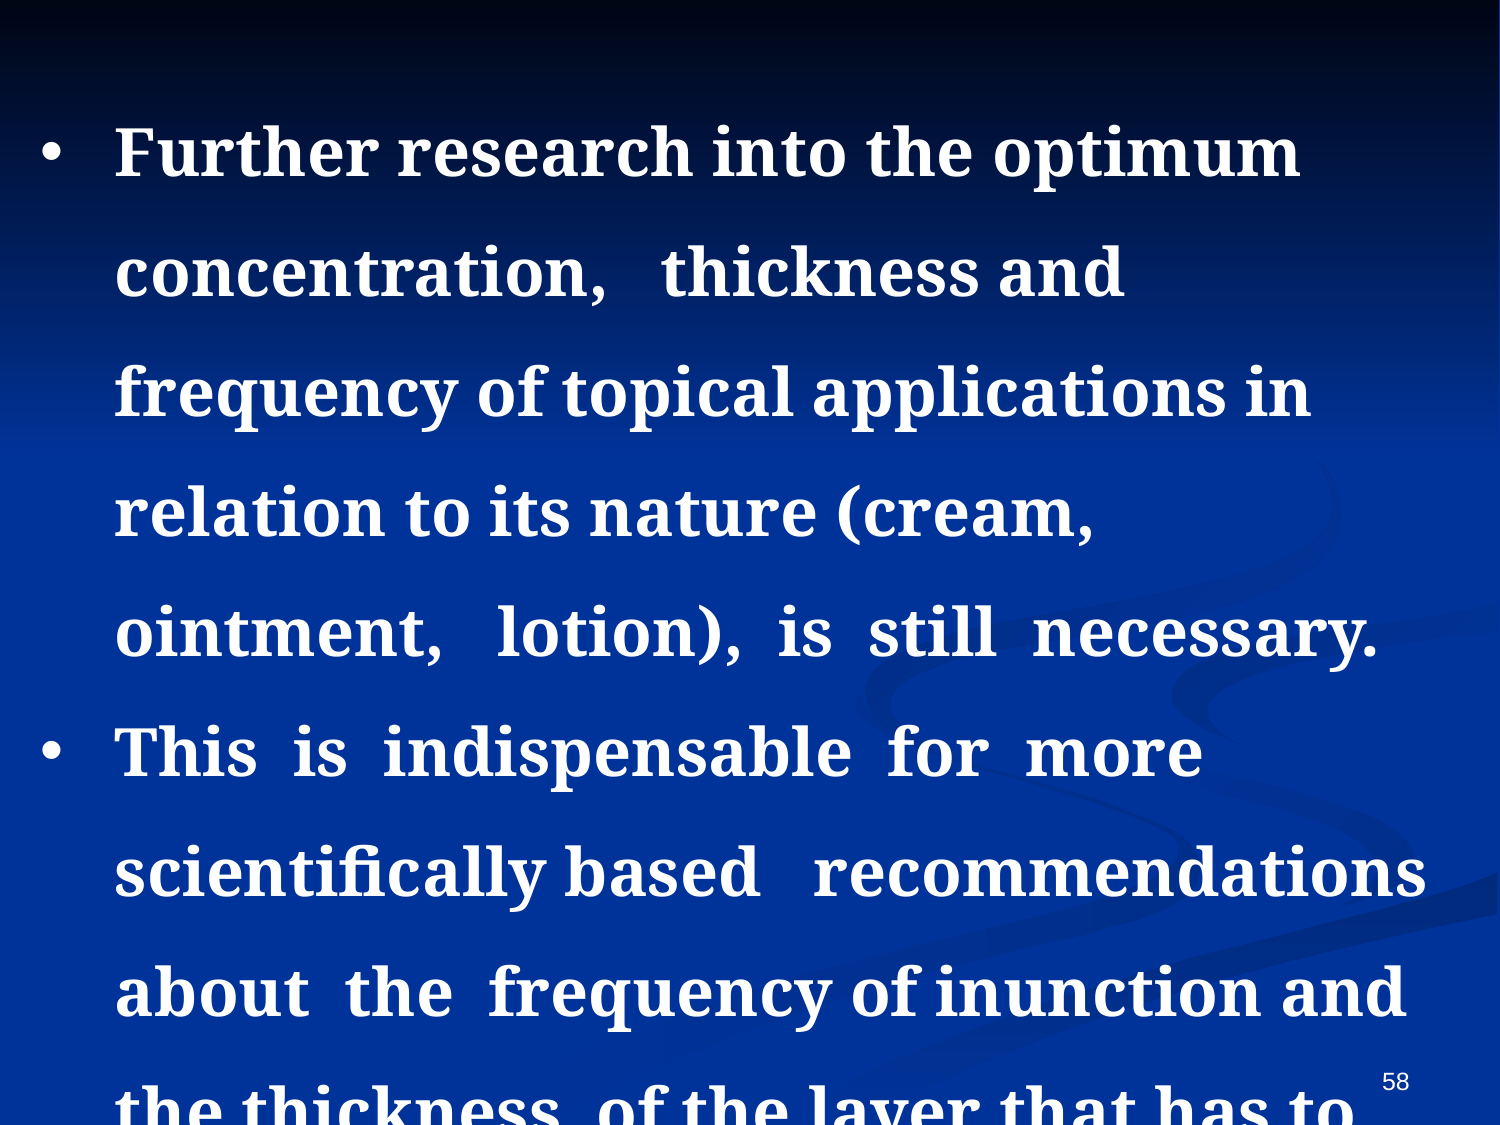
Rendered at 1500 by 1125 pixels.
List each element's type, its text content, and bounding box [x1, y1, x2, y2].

text_box Further research into the optimum concentration, thickness and frequency of topical applications in relation to its nature (cream, ointment, lotion), is still necessary. This is indispensable for more scientifically based recommendations about the frequency of inunction and the thickness of the layer that has to be achieved. [24, 62, 1463, 1125]
